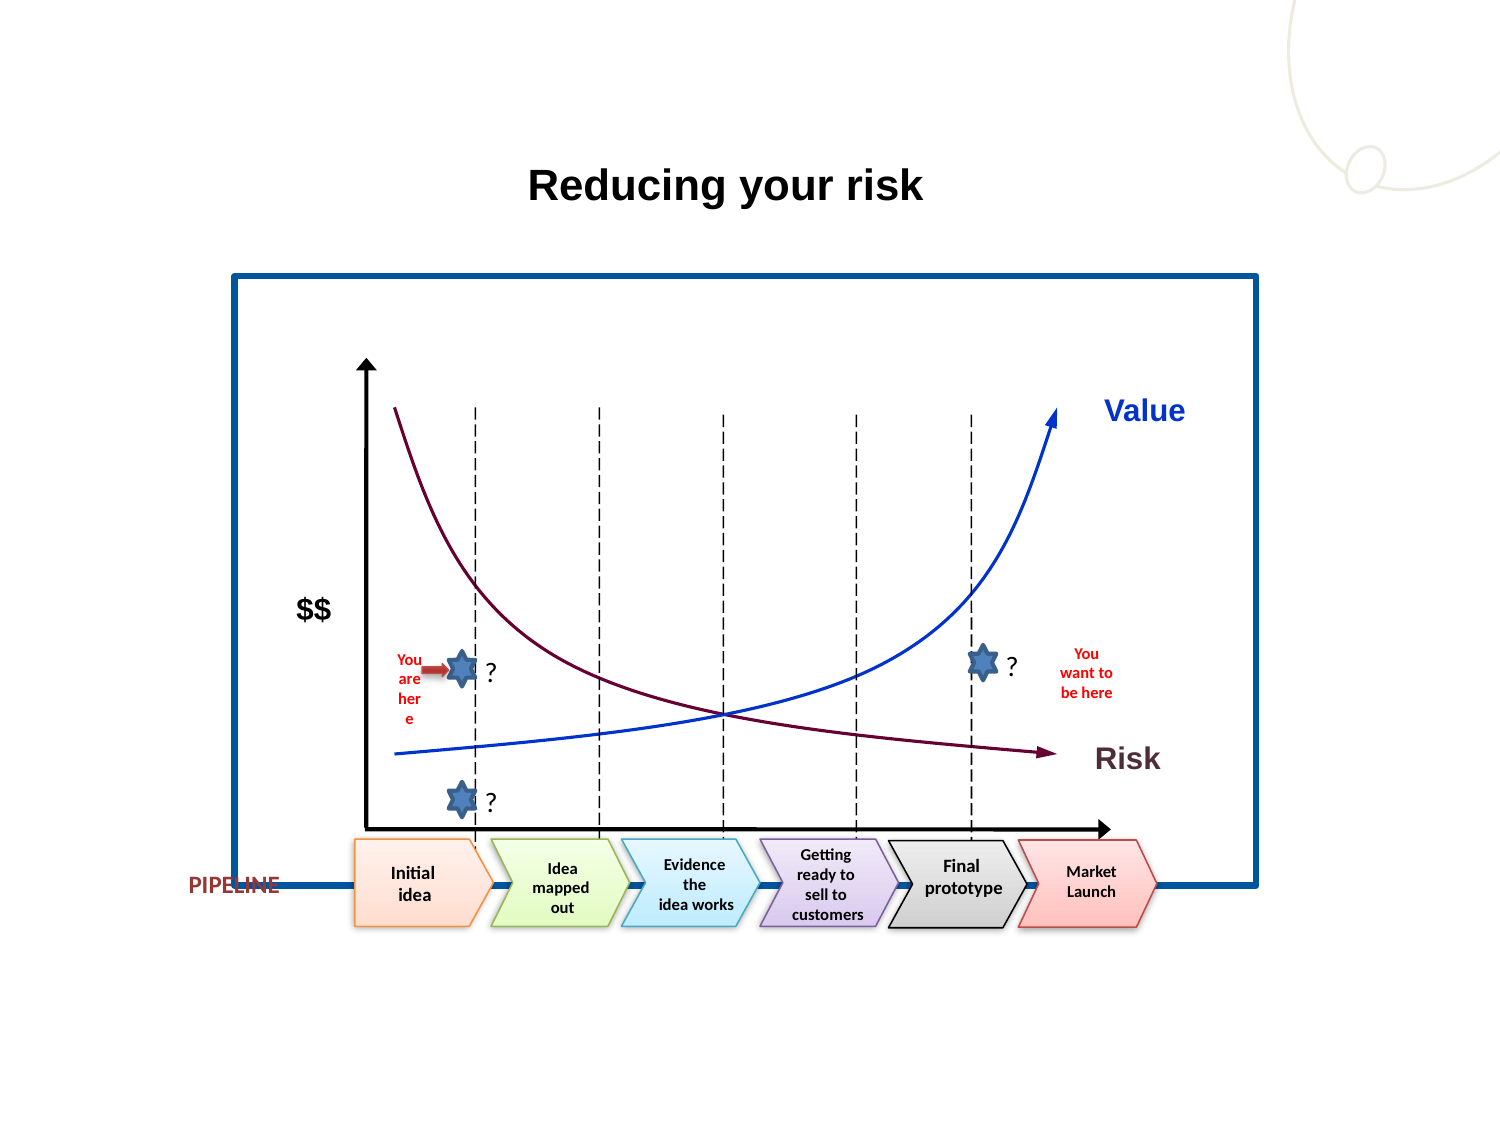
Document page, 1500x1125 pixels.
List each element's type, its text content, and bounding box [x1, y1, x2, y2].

text_box [437, 407, 1058, 751]
text_box [232, 274, 1258, 888]
text_box [446, 779, 469, 820]
text_box [967, 642, 990, 683]
text_box [394, 407, 723, 663]
text_box Risk [1080, 730, 1274, 783]
text_box Reducing your risk [341, 149, 1111, 217]
text_box [446, 648, 469, 689]
text_box You want to be here [1042, 635, 1131, 710]
text_box ? [469, 777, 506, 826]
text_box ? [469, 647, 506, 696]
text_box Value [1089, 382, 1283, 435]
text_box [125, 836, 1158, 1125]
text_box ? [990, 641, 1027, 690]
text_box [356, 357, 377, 828]
text_box [421, 663, 450, 678]
text_box $$ [281, 581, 356, 634]
text_box [972, 819, 1111, 834]
text_box You are here [382, 641, 437, 755]
text_box [726, 663, 1058, 759]
